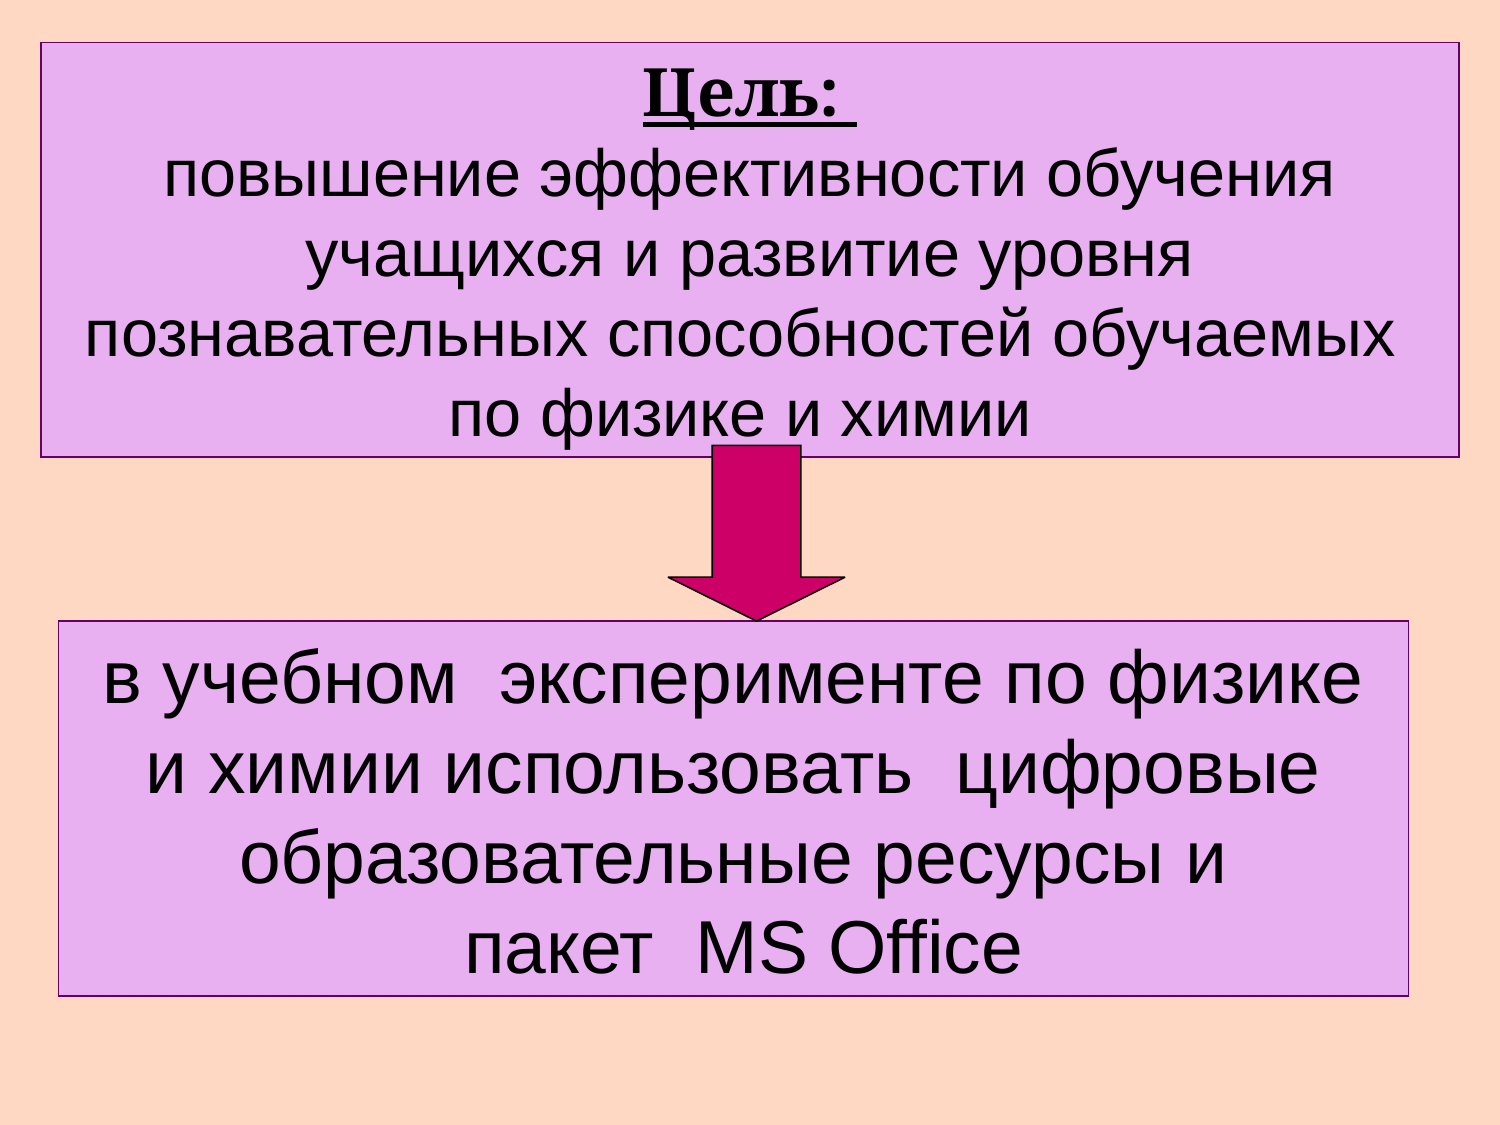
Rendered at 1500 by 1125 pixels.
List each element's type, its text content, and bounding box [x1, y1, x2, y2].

title в учебном эксперименте по физике и химии использовать цифровые образовательные ресурсы и пакет MS Offiсе [58, 620, 1409, 997]
text_box [667, 445, 846, 622]
text_box Цель: повышение эффективности обучения учащихся и развитие уровня познавательных способностей обучаемых по физике и химии [41, 42, 1459, 458]
